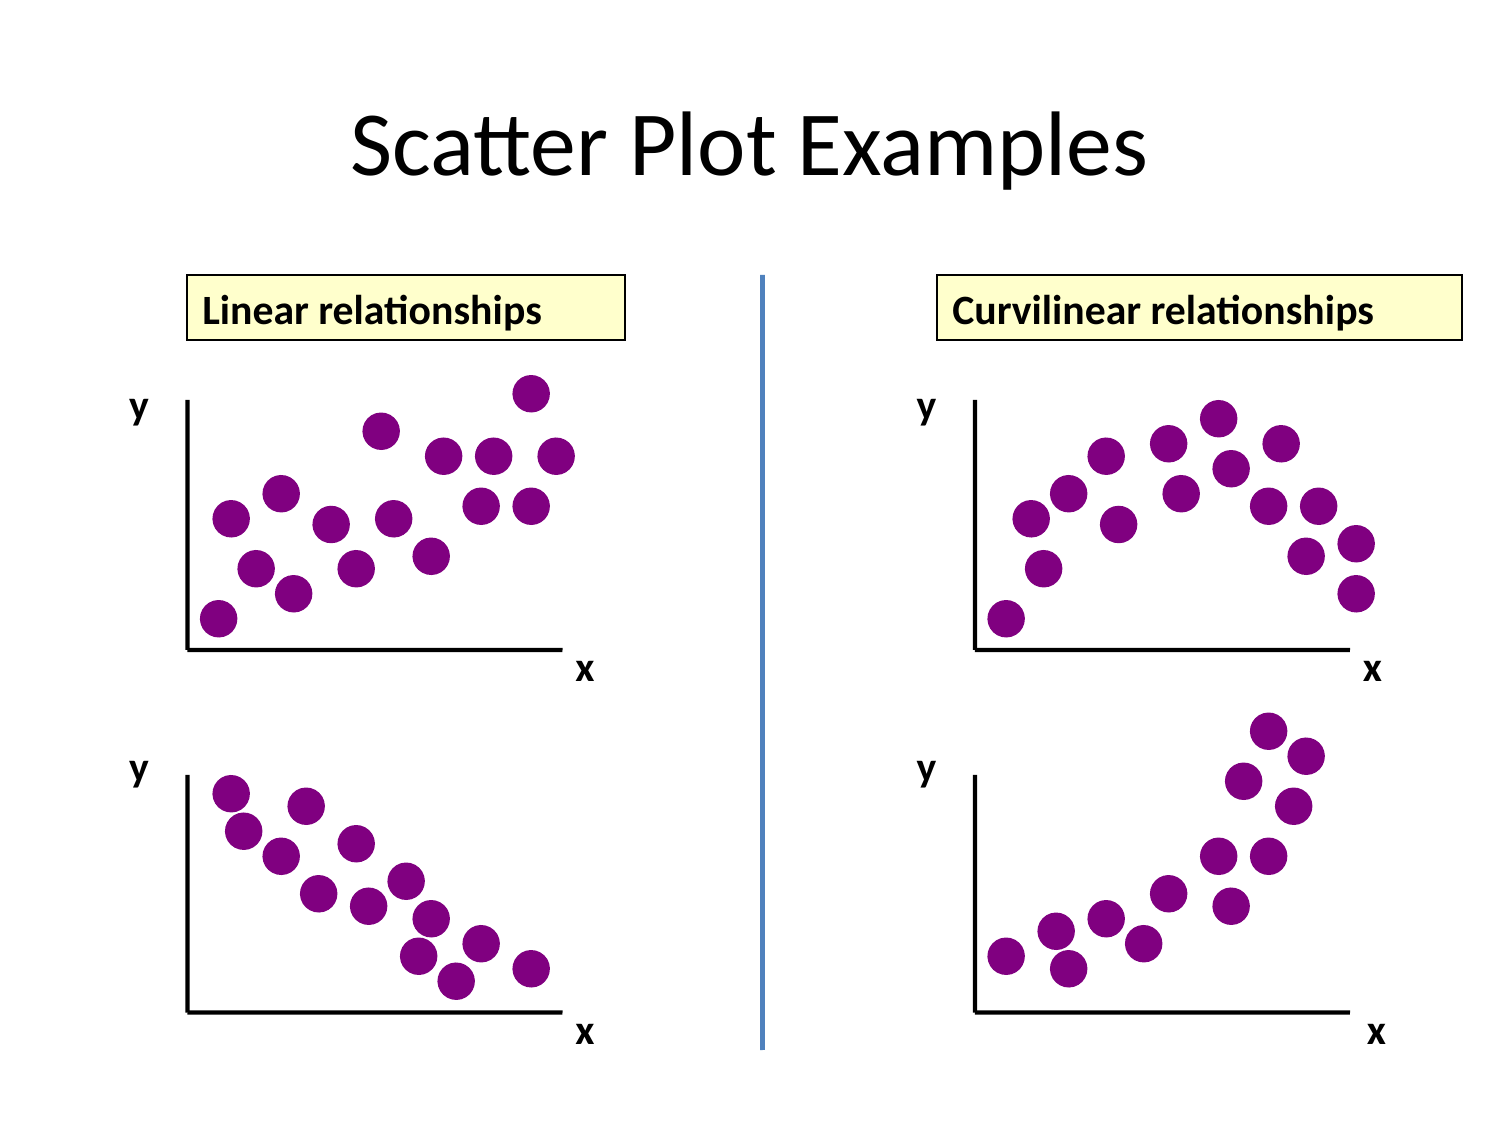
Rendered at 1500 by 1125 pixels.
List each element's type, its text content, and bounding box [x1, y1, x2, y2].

text_box y [901, 732, 952, 798]
text_box [1199, 399, 1238, 438]
text_box x [1352, 995, 1402, 1060]
text_box [474, 437, 513, 475]
text_box [1087, 900, 1125, 938]
text_box [1249, 837, 1288, 876]
text_box [437, 962, 475, 1000]
text_box [1249, 712, 1288, 751]
text_box [512, 375, 550, 413]
text_box [262, 837, 300, 876]
text_box [237, 549, 275, 588]
text_box [537, 437, 575, 475]
text_box [1212, 887, 1250, 925]
text_box [362, 412, 400, 451]
text_box [387, 862, 425, 901]
text_box [462, 487, 500, 526]
text_box [1199, 837, 1238, 876]
text_box [1337, 525, 1375, 563]
text_box y [114, 732, 164, 798]
text_box [199, 600, 238, 638]
text_box [1212, 450, 1250, 488]
text_box [399, 937, 438, 976]
text_box [299, 875, 338, 913]
text_box [1012, 500, 1050, 538]
text_box [1274, 787, 1313, 826]
text_box [224, 812, 263, 850]
text_box [1149, 875, 1188, 913]
text_box [1287, 537, 1325, 576]
text_box [262, 474, 300, 513]
text_box [987, 937, 1025, 976]
text_box [212, 774, 250, 813]
text_box [1337, 575, 1375, 613]
text_box y [901, 370, 952, 435]
text_box [987, 600, 1025, 638]
text_box x [560, 632, 610, 698]
title Scatter Plot Examples [75, 45, 1425, 233]
text_box Linear relationships [187, 275, 625, 340]
text_box [1287, 737, 1325, 775]
text_box [1162, 474, 1200, 513]
text_box [312, 505, 350, 544]
text_box [1124, 924, 1163, 963]
text_box [337, 549, 375, 588]
text_box [374, 500, 413, 538]
text_box [274, 575, 313, 613]
text_box [1049, 950, 1088, 988]
text_box y [114, 370, 164, 435]
text_box [1249, 487, 1288, 526]
text_box [1299, 487, 1338, 526]
text_box [1037, 912, 1075, 951]
text_box [1024, 549, 1063, 588]
text_box [1099, 505, 1138, 544]
text_box x [560, 995, 610, 1060]
text_box [512, 950, 550, 988]
text_box [337, 825, 375, 863]
text_box x [1348, 632, 1398, 698]
text_box Curvilinear relationships [937, 275, 1463, 340]
text_box [1262, 425, 1300, 463]
text_box [1087, 437, 1125, 475]
text_box [412, 537, 450, 576]
text_box [212, 500, 250, 538]
text_box [424, 437, 463, 475]
text_box [349, 887, 388, 925]
text_box [512, 487, 550, 526]
text_box [712, 224, 1500, 900]
text_box [287, 787, 325, 826]
text_box [1149, 425, 1188, 463]
text_box [412, 900, 450, 938]
text_box [462, 924, 500, 963]
text_box [1049, 474, 1088, 513]
text_box [1224, 762, 1263, 801]
